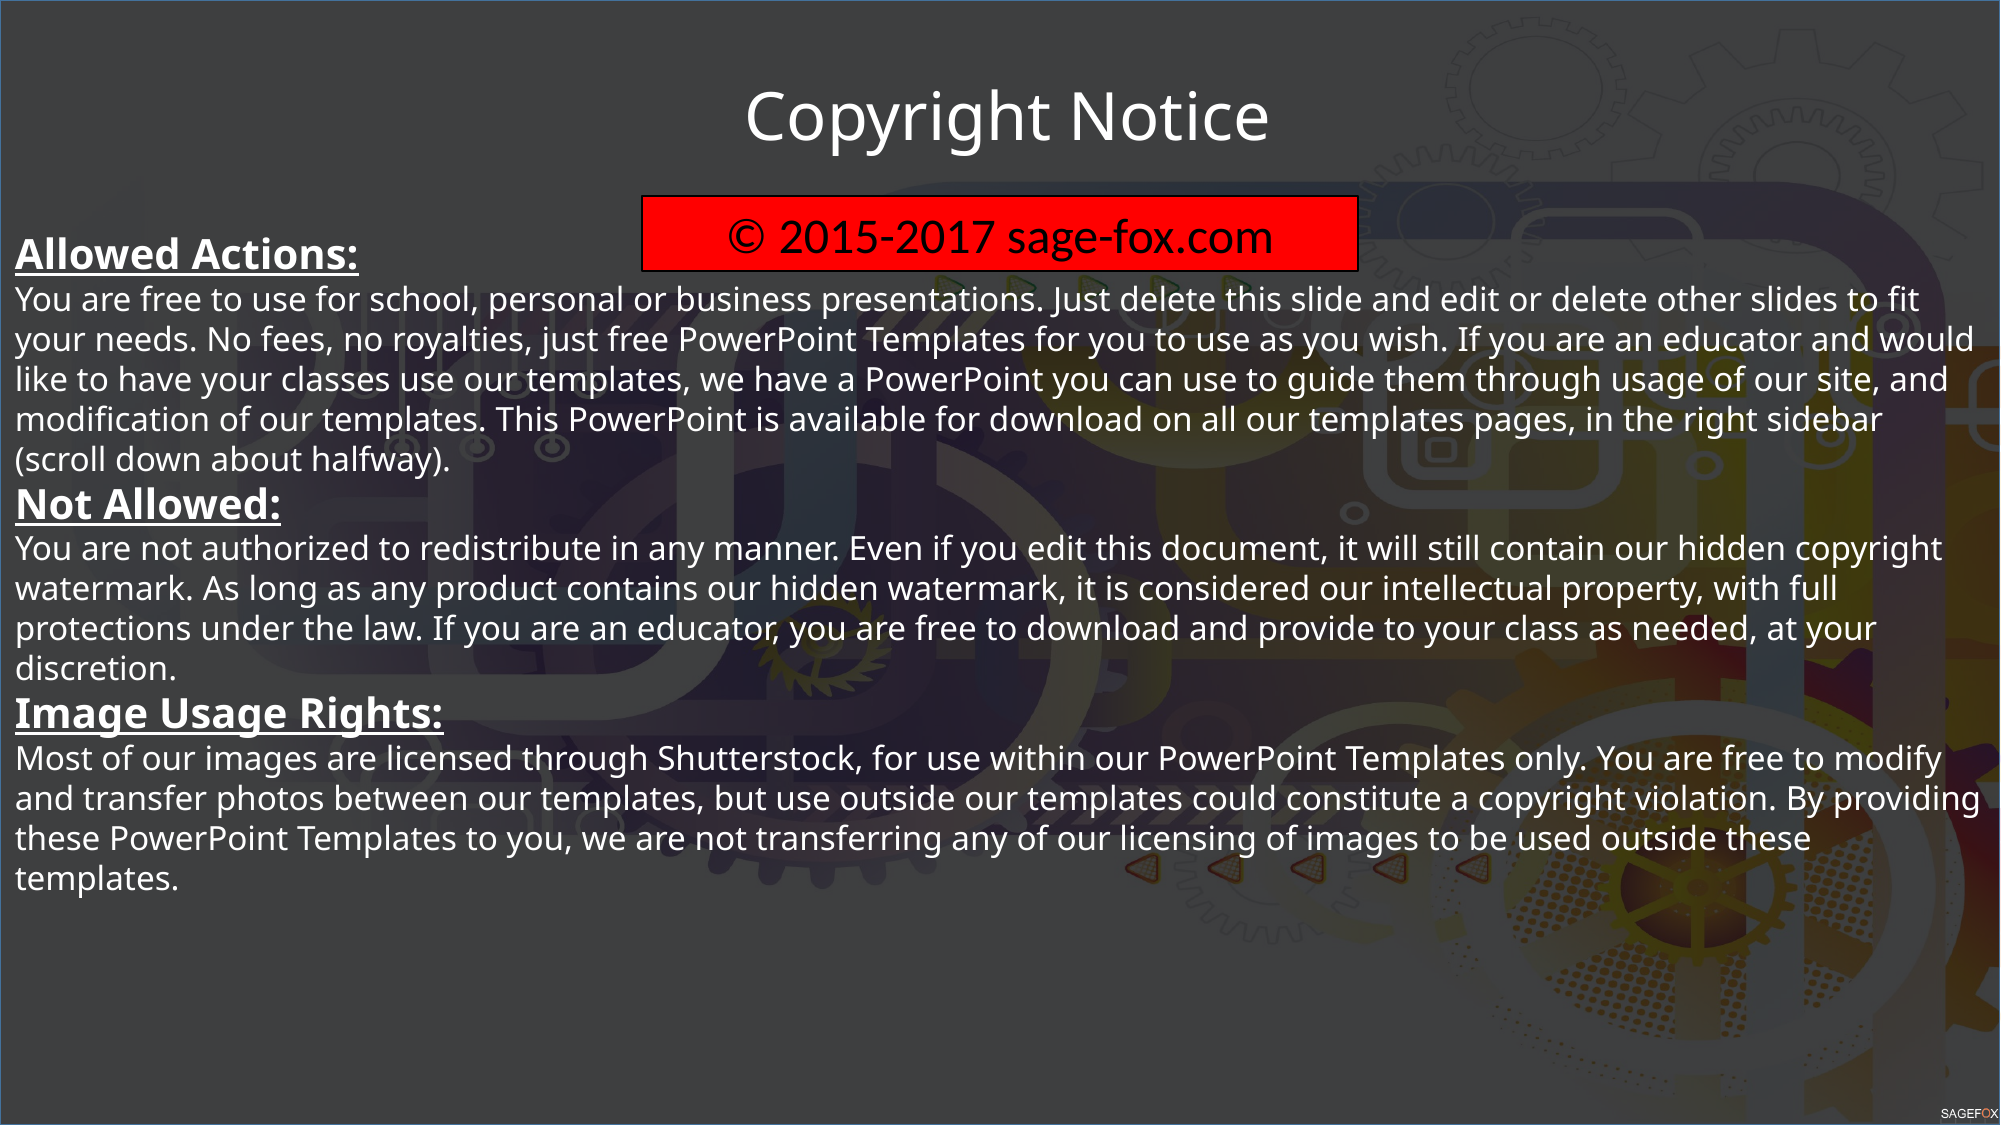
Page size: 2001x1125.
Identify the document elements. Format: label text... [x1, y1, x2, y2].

title Copyright Notice [493, 60, 1524, 178]
text_box Allowed Actions: You are free to use for school, personal or business presentations. Just delete this slide and edit or delete other slides to fit your needs. No fees, no royalties, just free PowerPoint Templates for you to use as you wish. If you are an educator and would like to have your classes use our templates, we have a PowerPoint you can use to guide them through usage of our site, and modification of our templates. This PowerPoint is available for download on all our templates pages, in the right sidebar (scroll down about halfway). Not Allowed: You are not authorized to redistribute in any manner. Even if you edit this document, it will still contain our hidden copyright watermark. As long as any product contains our hidden watermark, it is considered our intellectual property, with full protections under the law. If you are an educator, you are free to download and provide to your class as needed, at your discretion. Image Usage Rights: Most of our images are licensed through Shutterstock, for use within our PowerPoint Templates only. You are free to modify and transfer photos between our templates, but use outside our templates could constitute a copyright violation. By providing these PowerPoint Templates to you, we are not transferring any of our licensing of images to be used outside these templates. [0, 0, 2000, 1125]
text_box © 2015-2017 sage-fox.com [641, 196, 1358, 272]
